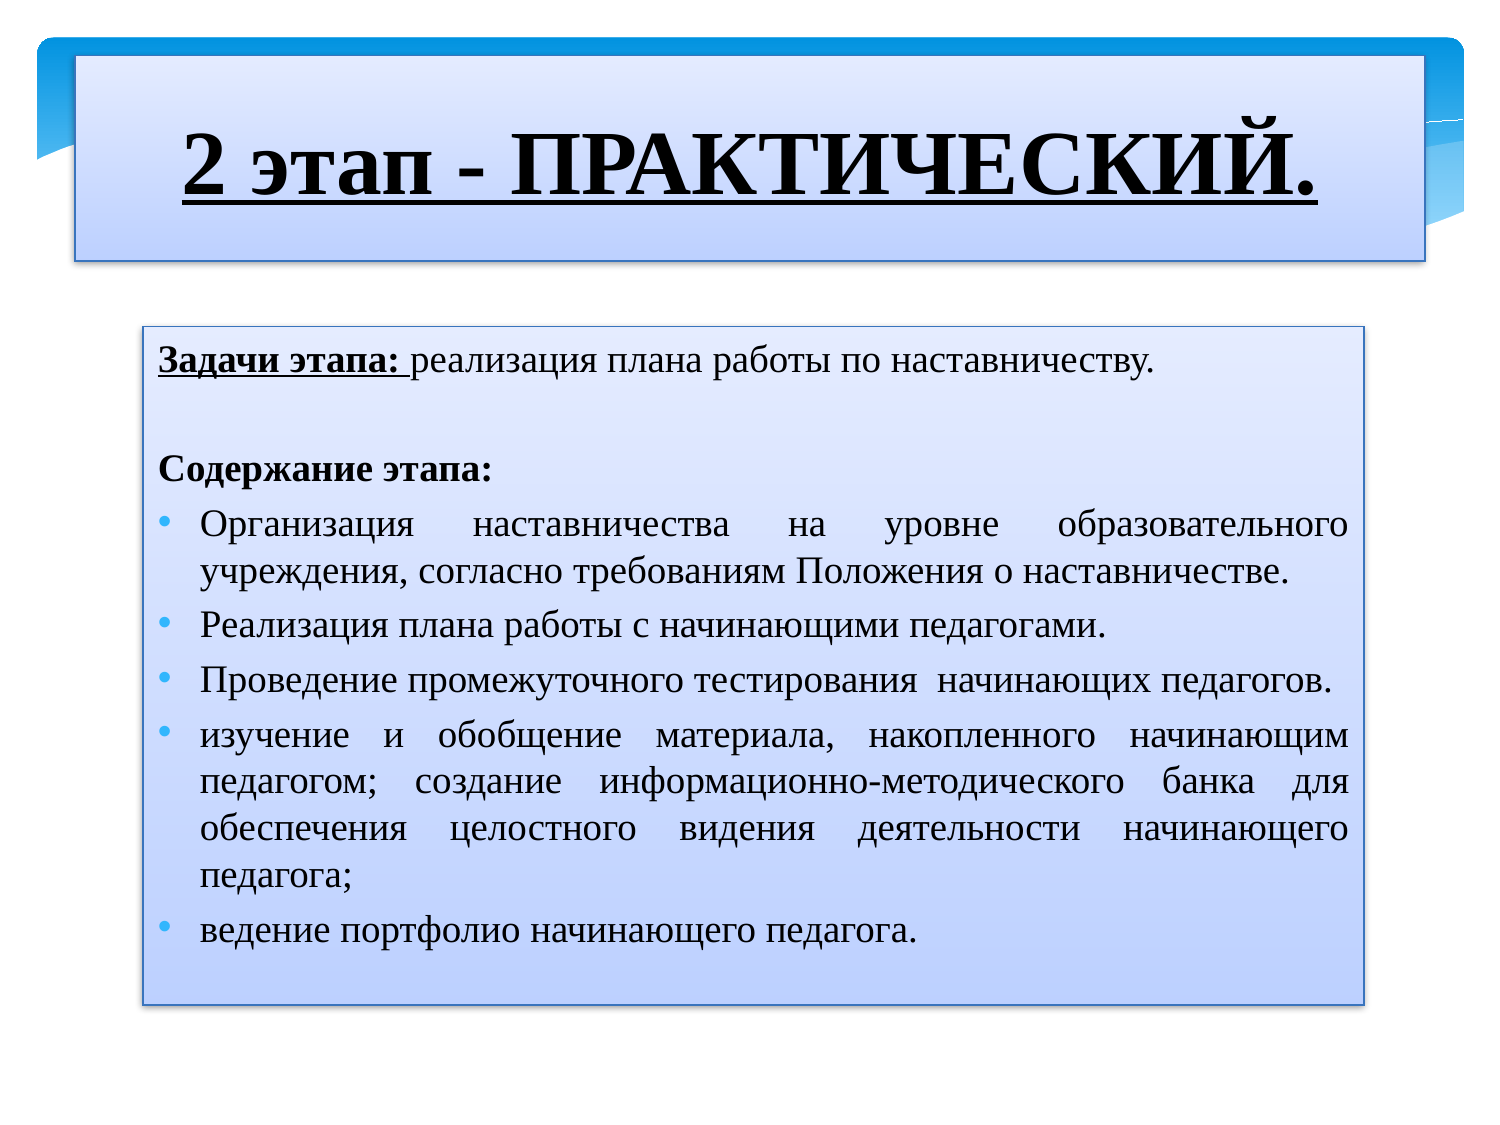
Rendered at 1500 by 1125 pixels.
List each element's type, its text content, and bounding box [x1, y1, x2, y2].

title 2 этап - ПРАКТИЧЕСКИЙ. [74, 55, 1426, 262]
list Задачи этапа: реализация плана работы по наставничеству. Содержание этапа: Организация наставничества на уровне образовательного учреждения, согласно требованиям Положения о наставничестве. Реализация плана работы с начинающими педагогами. Проведение промежуточного тестирования начинающих педагогов. изучение и обобщение материала, накопленного начинающим педагогом; создание информационно-методического банка для обеспечения целостного видения деятельности начинающего педагога; ведение портфолио начинающего педагога. [142, 326, 1365, 1006]
